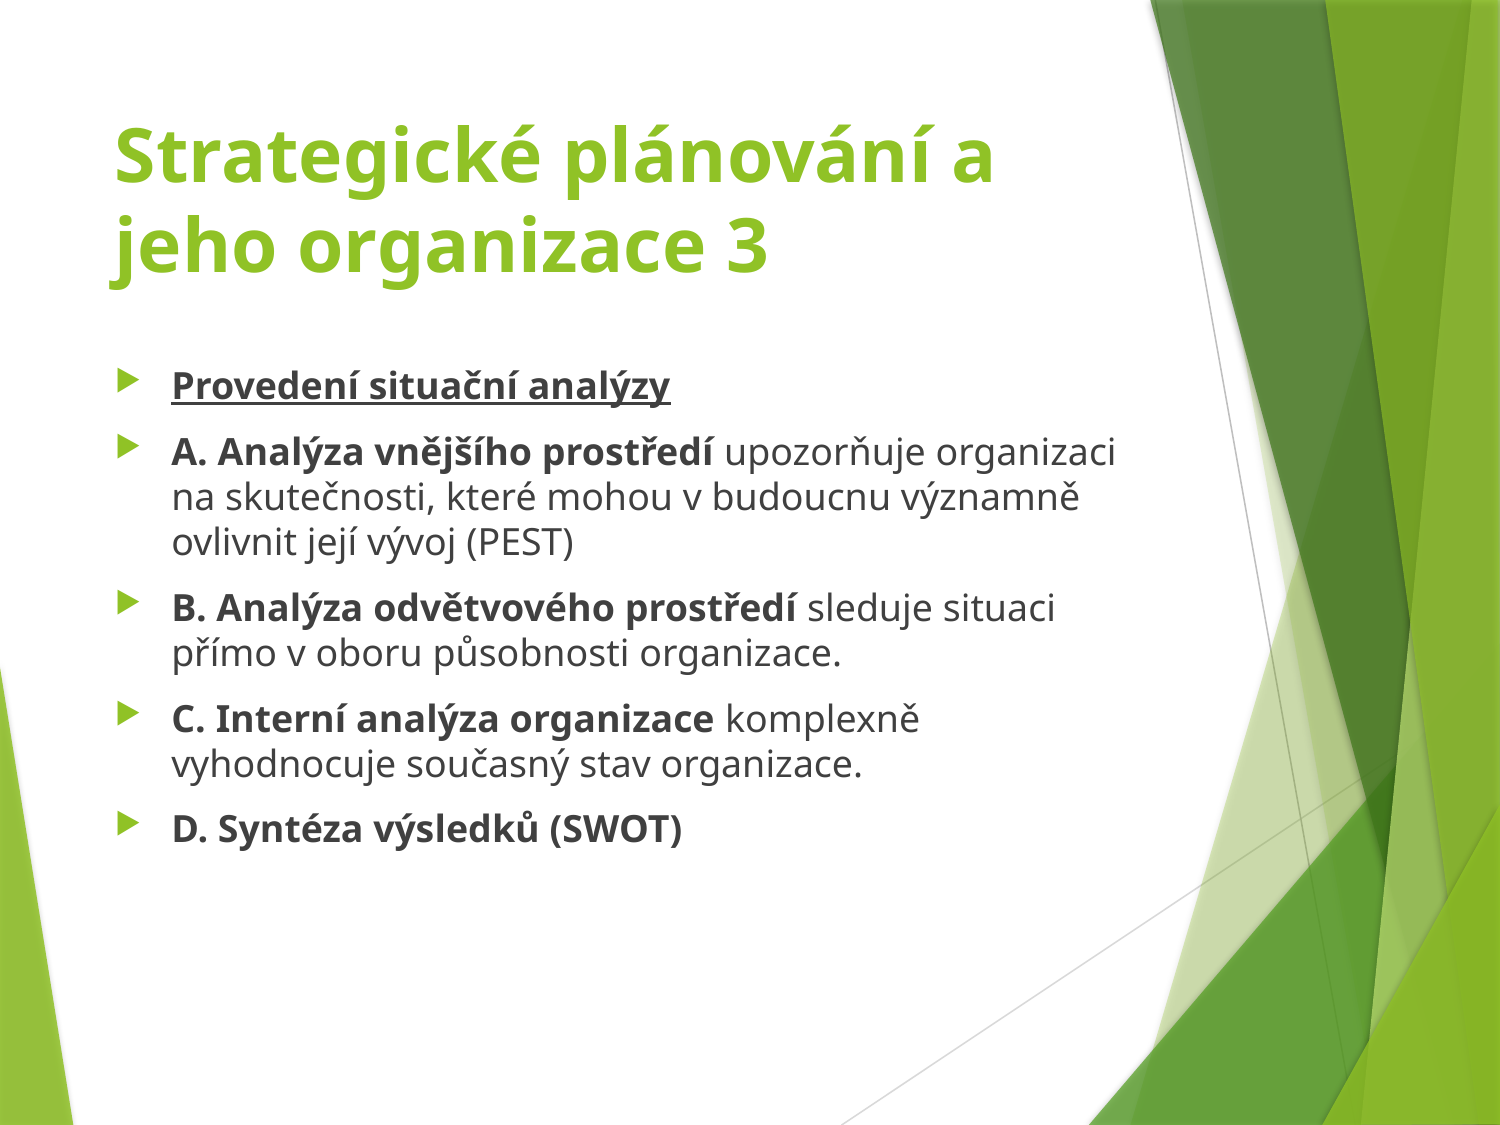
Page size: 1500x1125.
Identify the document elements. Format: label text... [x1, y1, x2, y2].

list Provedení situační analýzy A. Analýza vnějšího prostředí upozorňuje organizaci na skutečnosti, které mohou v budoucnu významně ovlivnit její vývoj (PEST) B. Analýza odvětvového prostředí sleduje situaci přímo v oboru působnosti organizace. C. Interní analýza organizace komplexně vyhodnocuje současný stav organizace. D. Syntéza výsledků (SWOT) [99, 354, 1142, 992]
title Strategické plánování a jeho organizace 3 [99, 99, 1142, 317]
